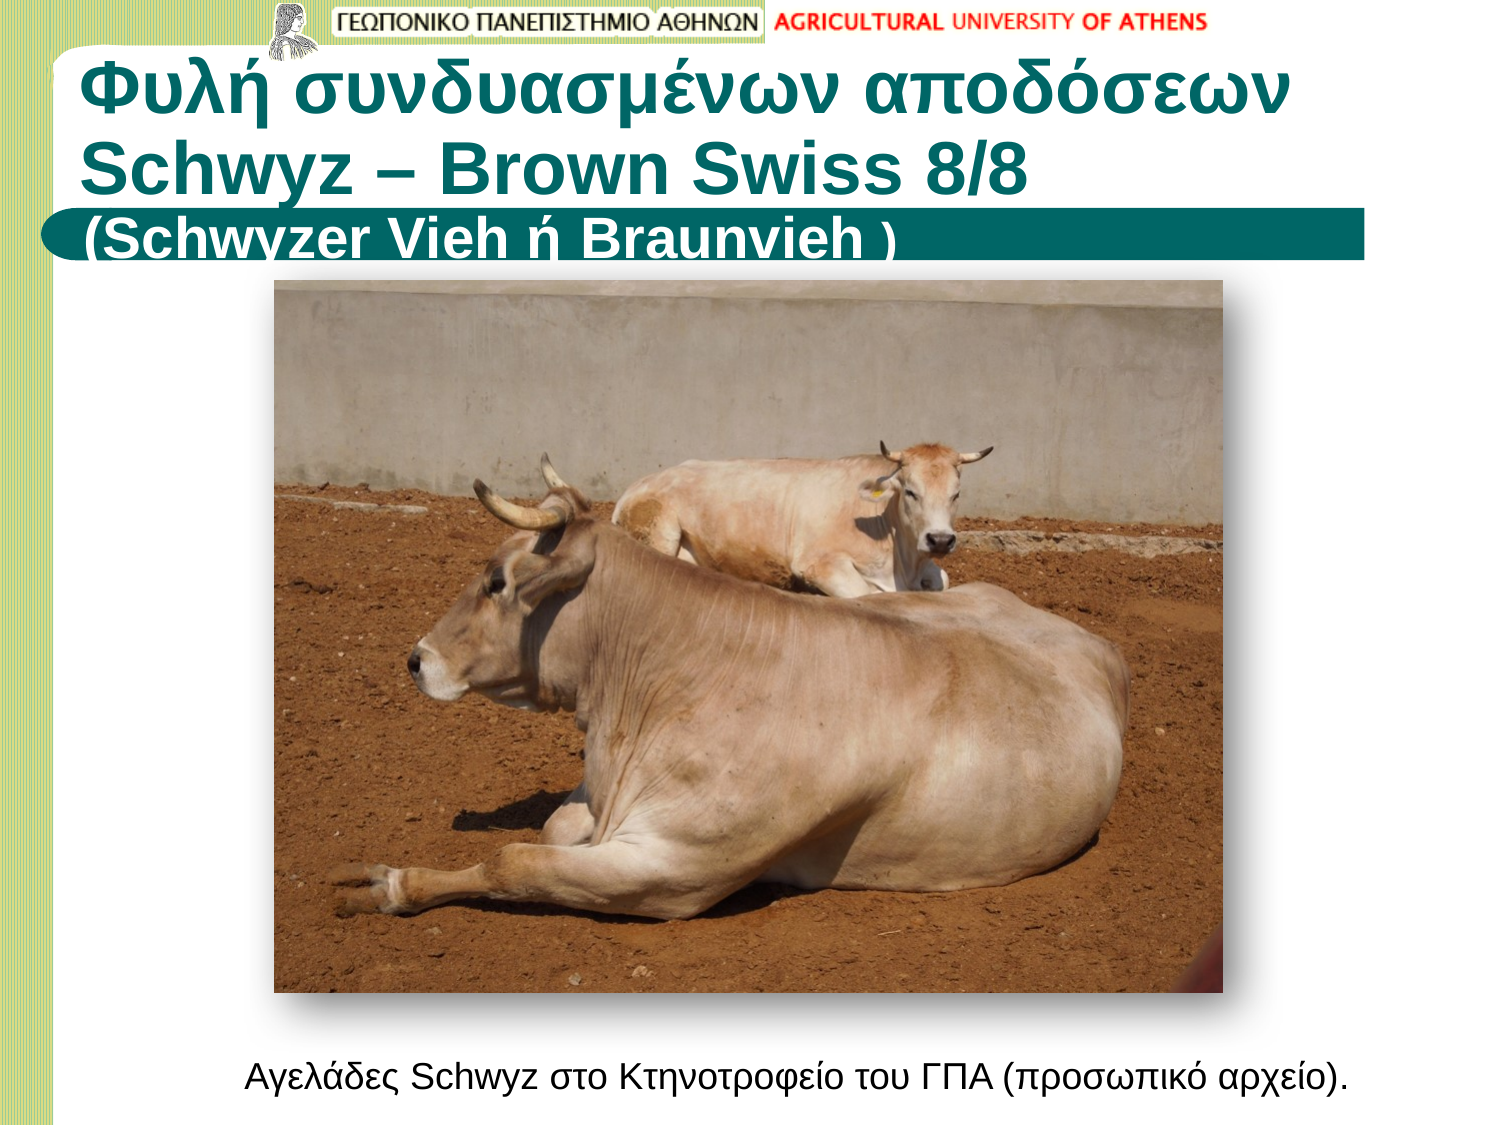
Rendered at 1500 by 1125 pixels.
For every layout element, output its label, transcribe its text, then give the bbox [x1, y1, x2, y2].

text_box (Schwyzer Vieh ή Braunvieh ) [68, 184, 1223, 280]
list Αγελάδες Schwyz στο Κτηνοτροφείο του ΓΠΑ (προσωπικό αρχείο). [194, 999, 1400, 1094]
picture [274, 280, 1223, 993]
title Φυλή συνδυασμένων αποδόσεων Schwyz – Brown Swiss 8/8 [64, 60, 1366, 219]
picture [269, 0, 1228, 60]
